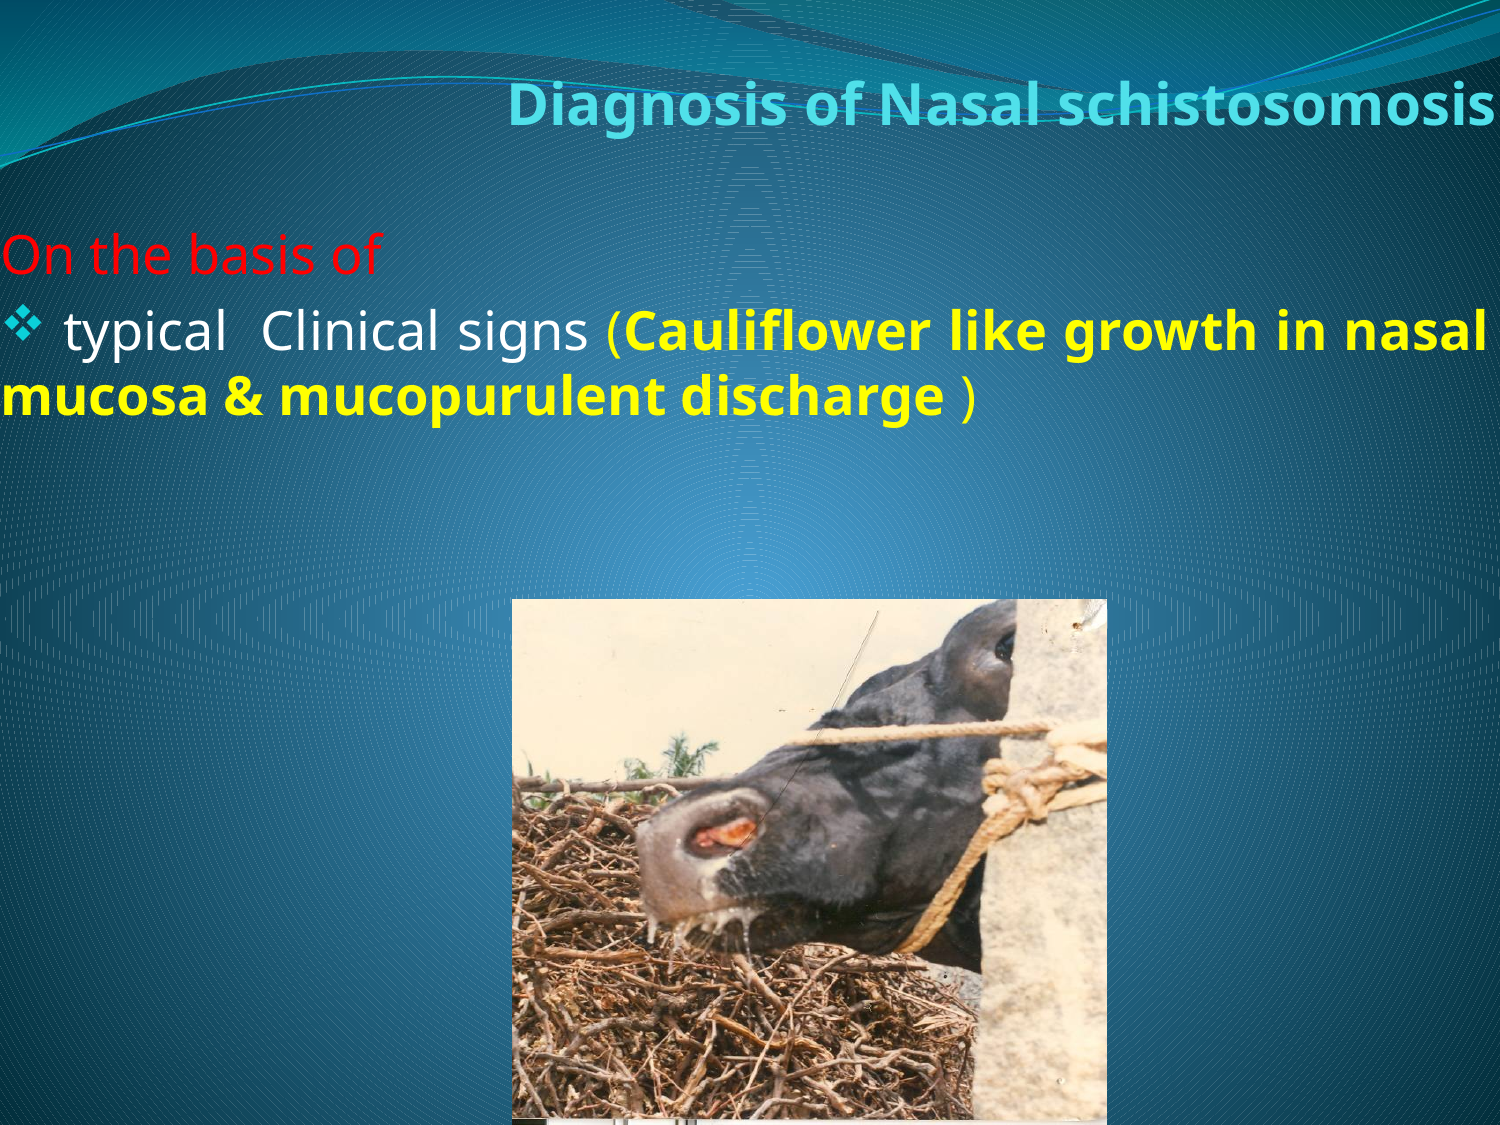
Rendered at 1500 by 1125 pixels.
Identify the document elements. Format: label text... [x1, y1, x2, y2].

subtitle On the basis of typical Clinical signs (Cauliflower like growth in nasal mucosa & mucopurulent discharge ) [0, 137, 1500, 1125]
title Diagnosis of Nasal schistosomosis [0, 0, 1500, 137]
picture [512, 599, 1108, 1125]
